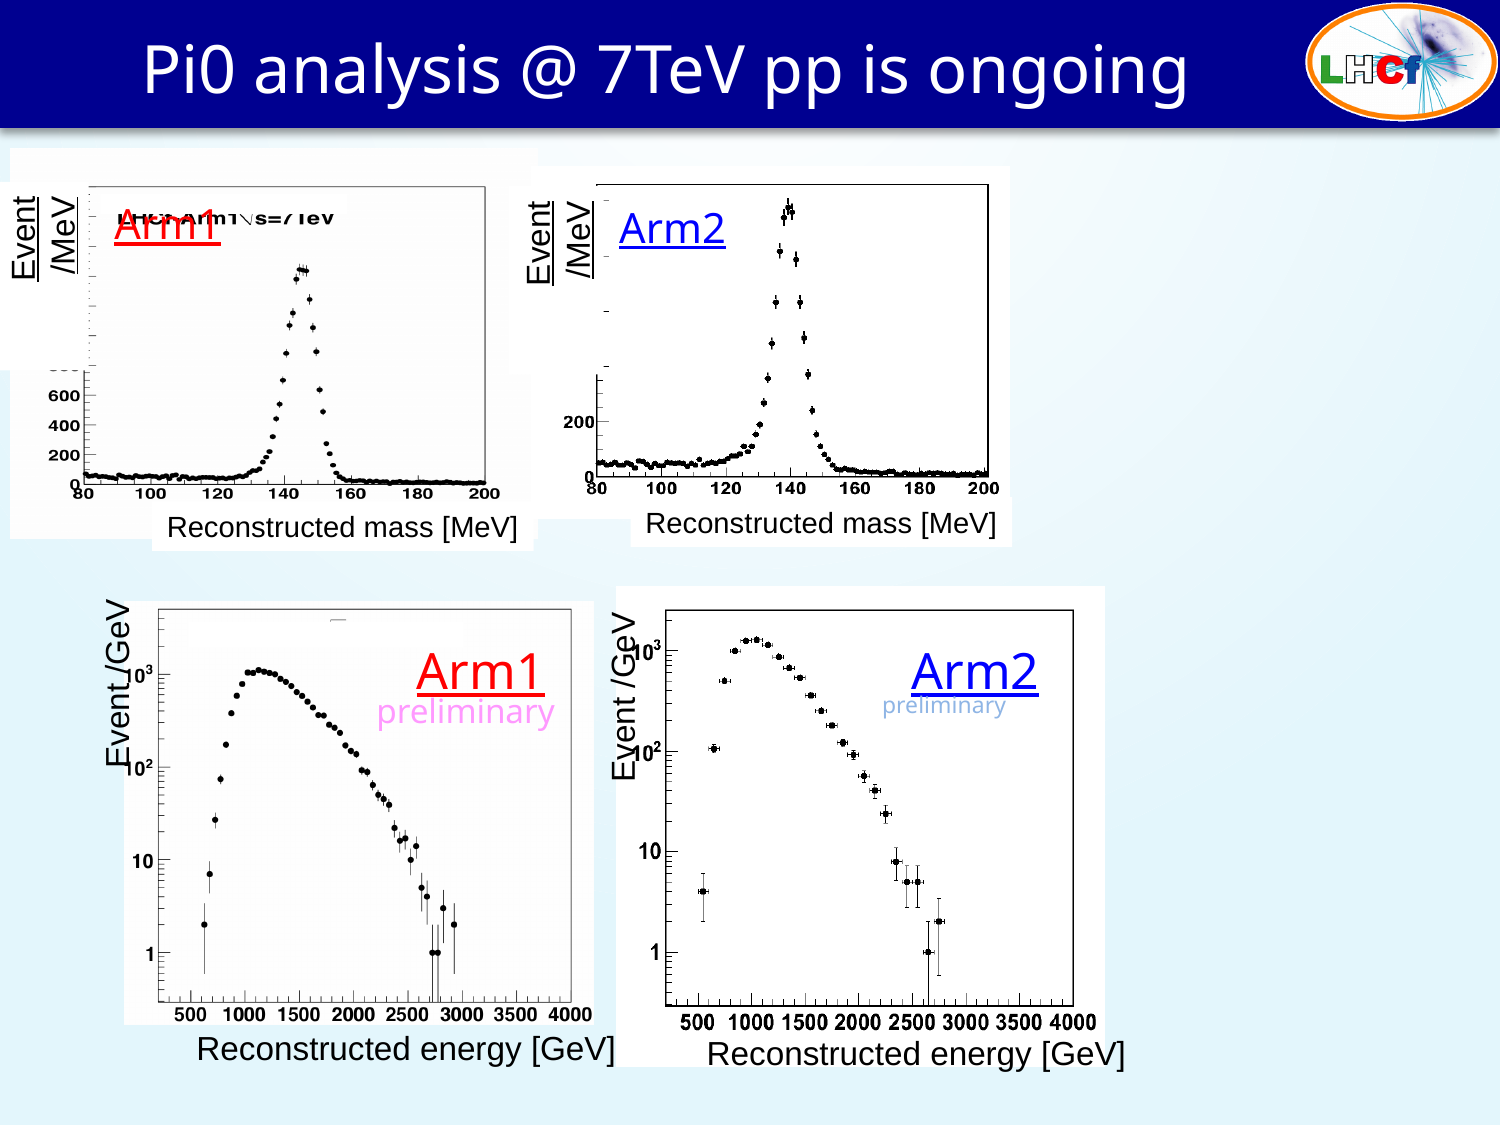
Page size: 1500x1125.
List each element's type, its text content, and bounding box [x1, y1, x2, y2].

title Pi0 analysis @ 7TeV pp is ongoing [31, 25, 1301, 109]
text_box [0, 148, 1011, 540]
picture [1301, 0, 1500, 128]
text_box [88, 585, 1105, 1071]
